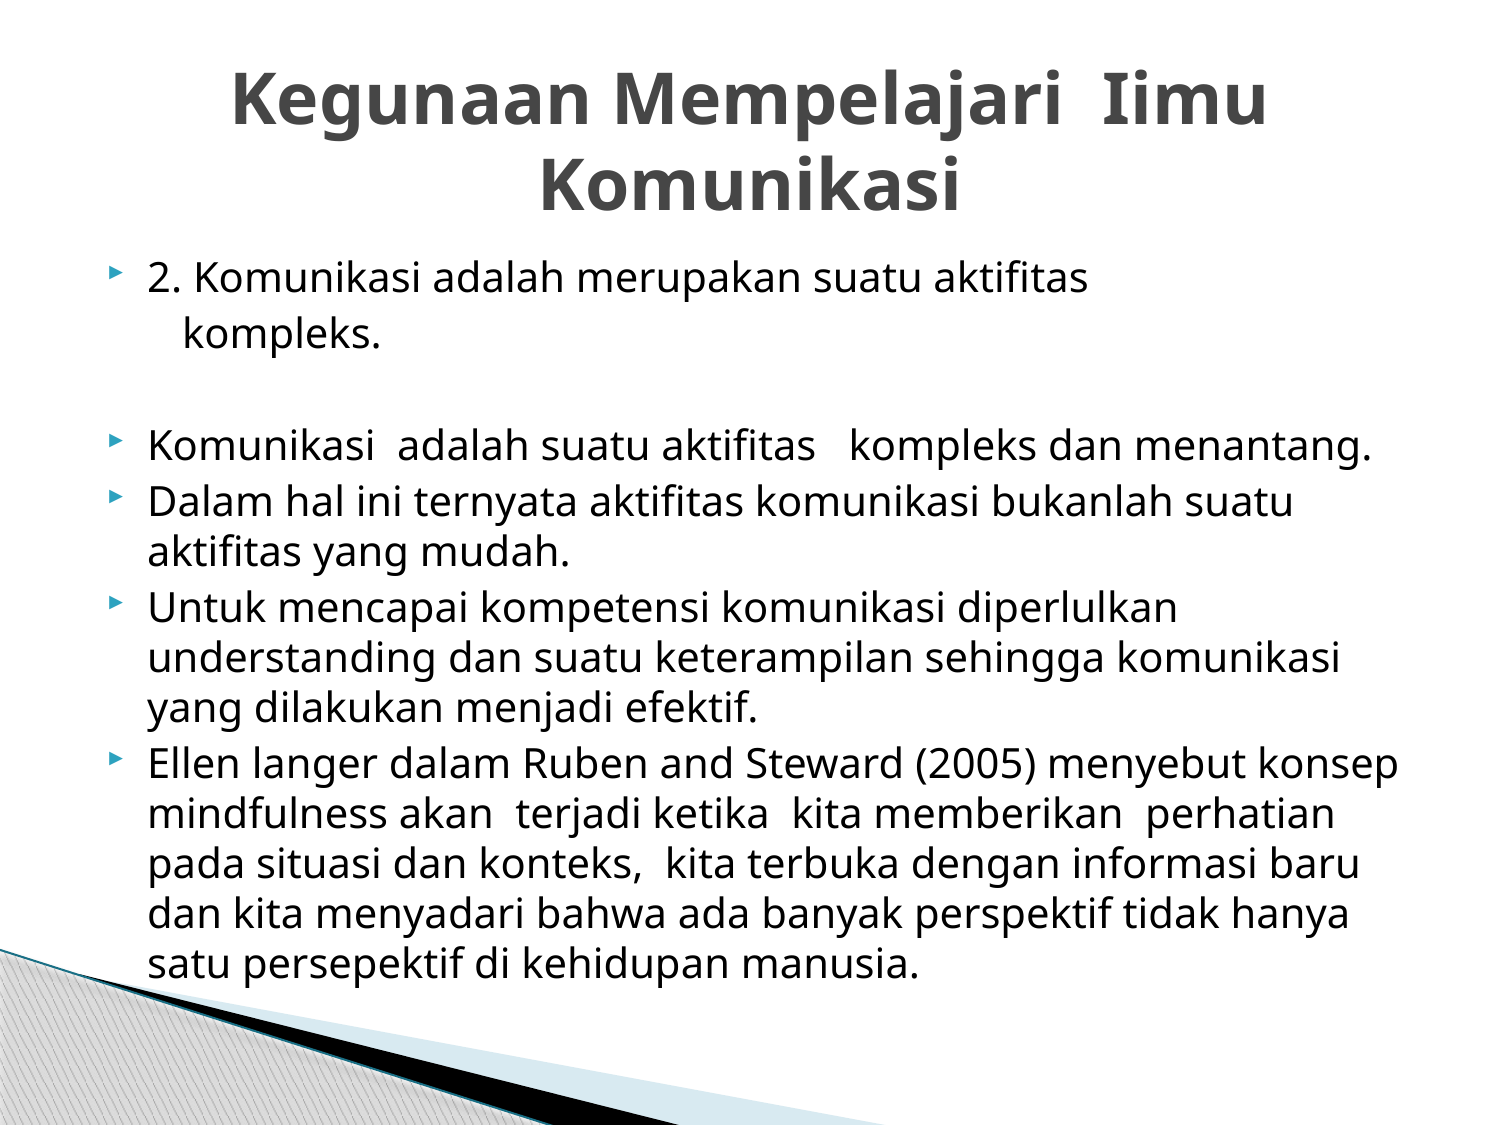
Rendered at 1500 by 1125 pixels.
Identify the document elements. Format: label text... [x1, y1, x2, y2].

title Kegunaan Mempelajari Iimu Komunikasi [75, 45, 1425, 233]
list 2. Komunikasi adalah merupakan suatu aktifitas kompleks. Komunikasi adalah suatu aktifitas kompleks dan menantang. Dalam hal ini ternyata aktifitas komunikasi bukanlah suatu aktifitas yang mudah. Untuk mencapai kompetensi komunikasi diperlulkan understanding dan suatu keterampilan sehingga komunikasi yang dilakukan menjadi efektif. Ellen langer dalam Ruben and Steward (2005) menyebut konsep mindfulness akan terjadi ketika kita memberikan perhatian pada situasi dan konteks, kita terbuka dengan informasi baru dan kita menyadari bahwa ada banyak perspektif tidak hanya satu persepektif di kehidupan manusia. [75, 243, 1425, 1043]
